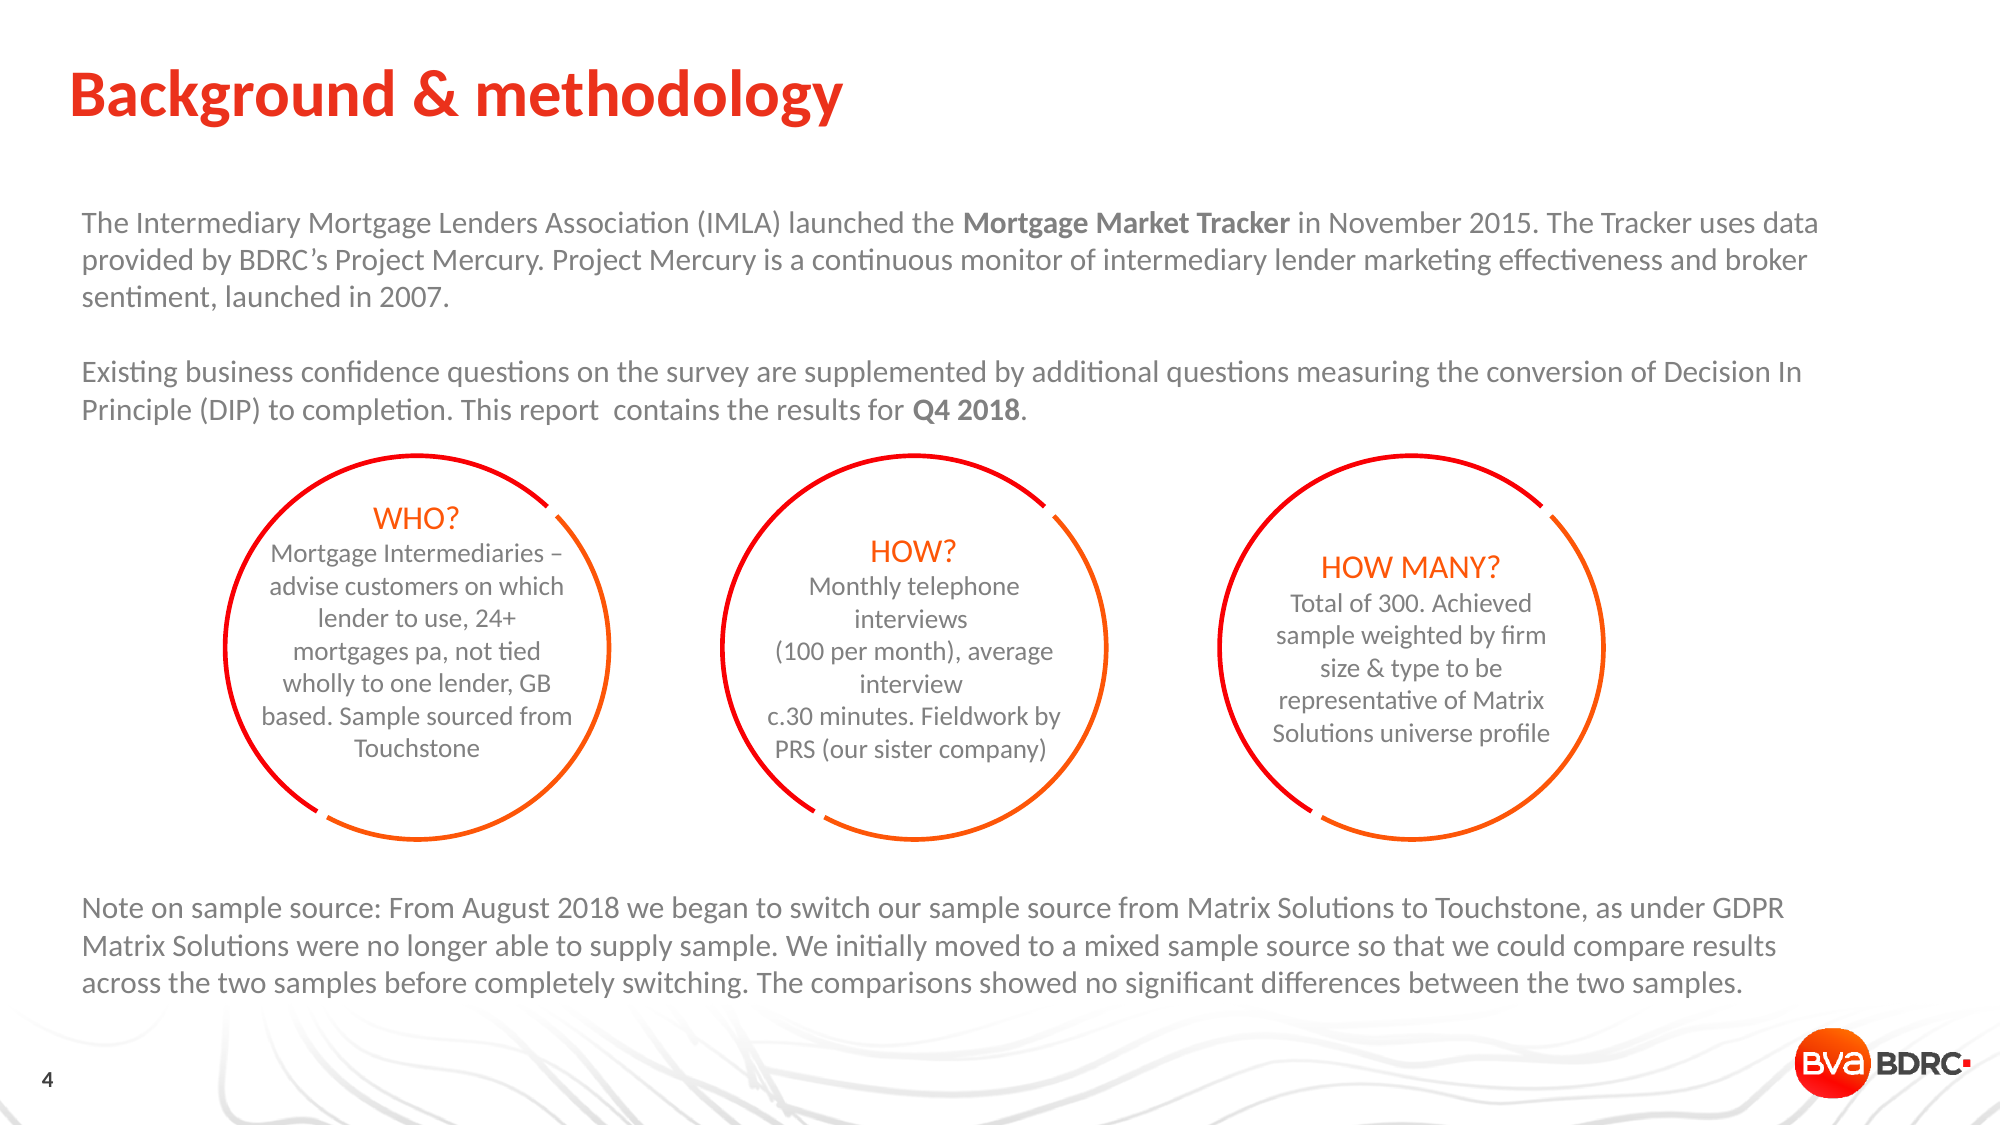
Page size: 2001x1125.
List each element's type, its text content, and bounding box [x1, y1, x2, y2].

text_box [224, 455, 610, 840]
text_box The Intermediary Mortgage Lenders Association (IMLA) launched the Mortgage Market Tracker in November 2015. The Tracker uses data provided by BDRC’s Project Mercury. Project Mercury is a continuous monitor of intermediary lender marketing effectiveness and broker sentiment, launched in 2007. Existing business confidence questions on the survey are supplemented by additional questions measuring the conversion of Decision In Principle (DIP) to completion. This report contains the results for Q4 2018. [66, 194, 1845, 472]
text_box Note on sample source: From August 2018 we began to switch our sample source from Matrix Solutions to Touchstone, as under GDPR Matrix Solutions were no longer able to supply sample. We initially moved to a mixed sample source so that we could compare results across the two samples before completely switching. The comparisons showed no significant differences between the two samples. [66, 880, 1845, 1008]
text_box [722, 455, 1107, 840]
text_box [1219, 455, 1604, 840]
text_box Background & methodology [69, 40, 1770, 151]
picture [0, 1003, 2000, 1125]
